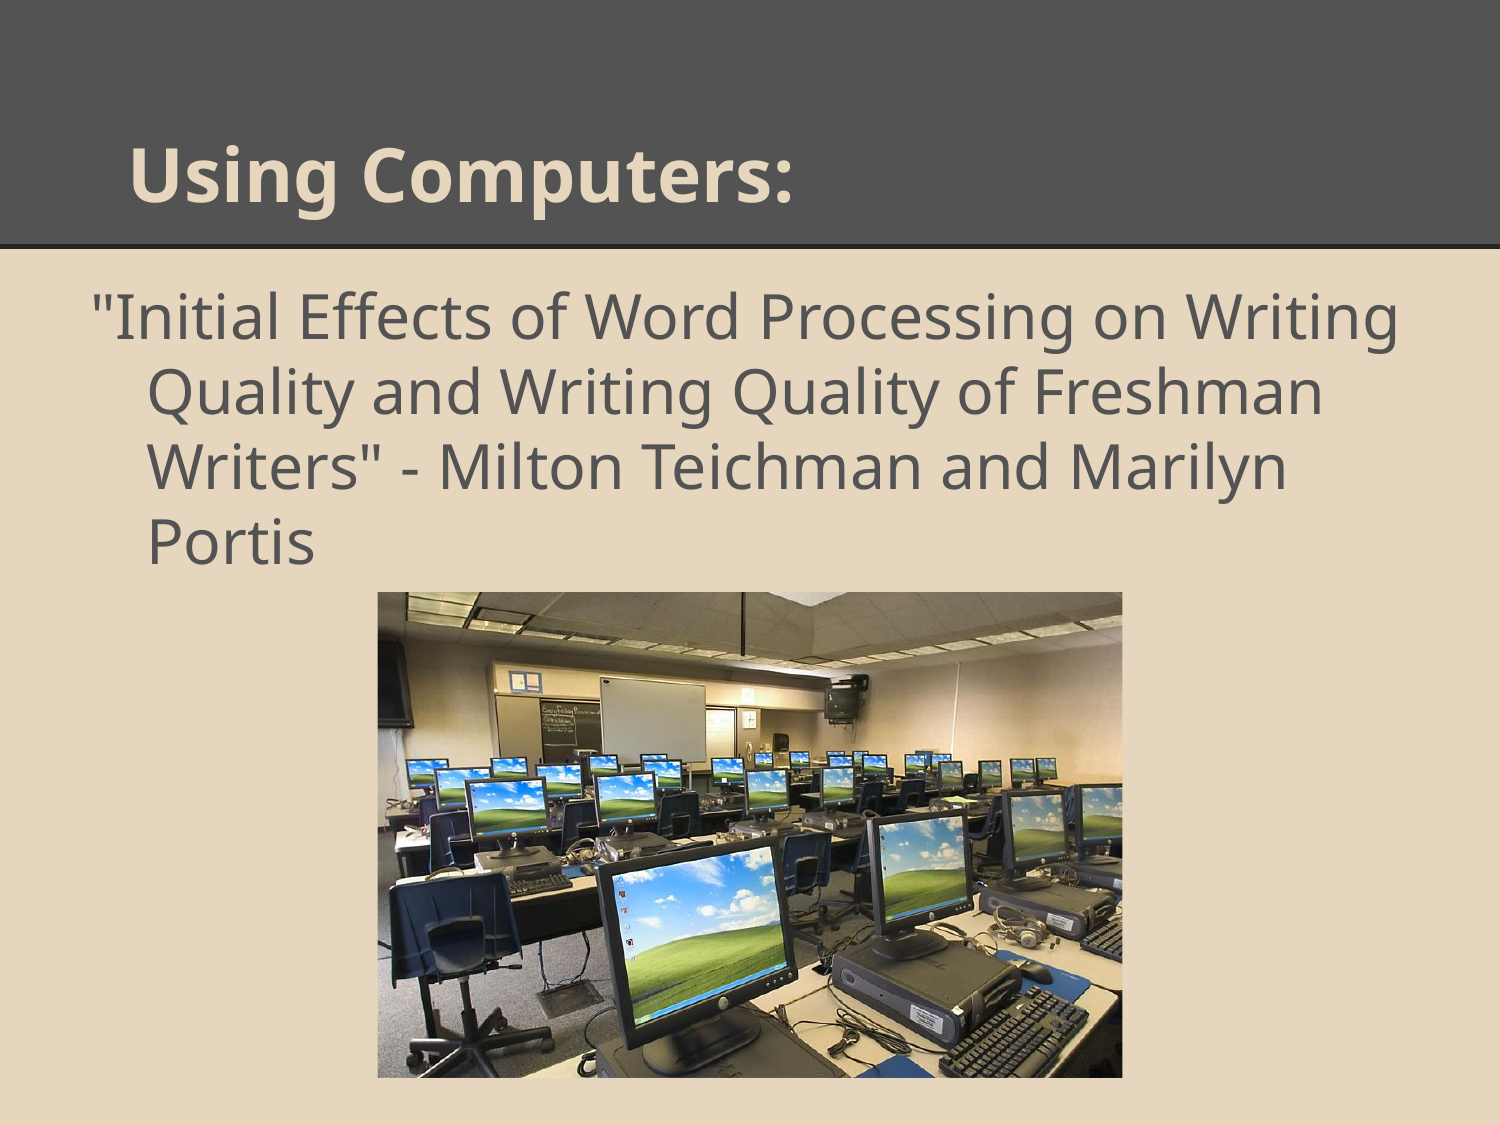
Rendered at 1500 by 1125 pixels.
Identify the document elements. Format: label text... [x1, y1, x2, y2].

list "Initial Effects of Word Processing on Writing Quality and Writing Quality of Freshman Writers" - Milton Teichman and Marilyn Portis [75, 262, 1425, 931]
text_box [377, 592, 1123, 1078]
title Using Computers: [75, 14, 1425, 233]
